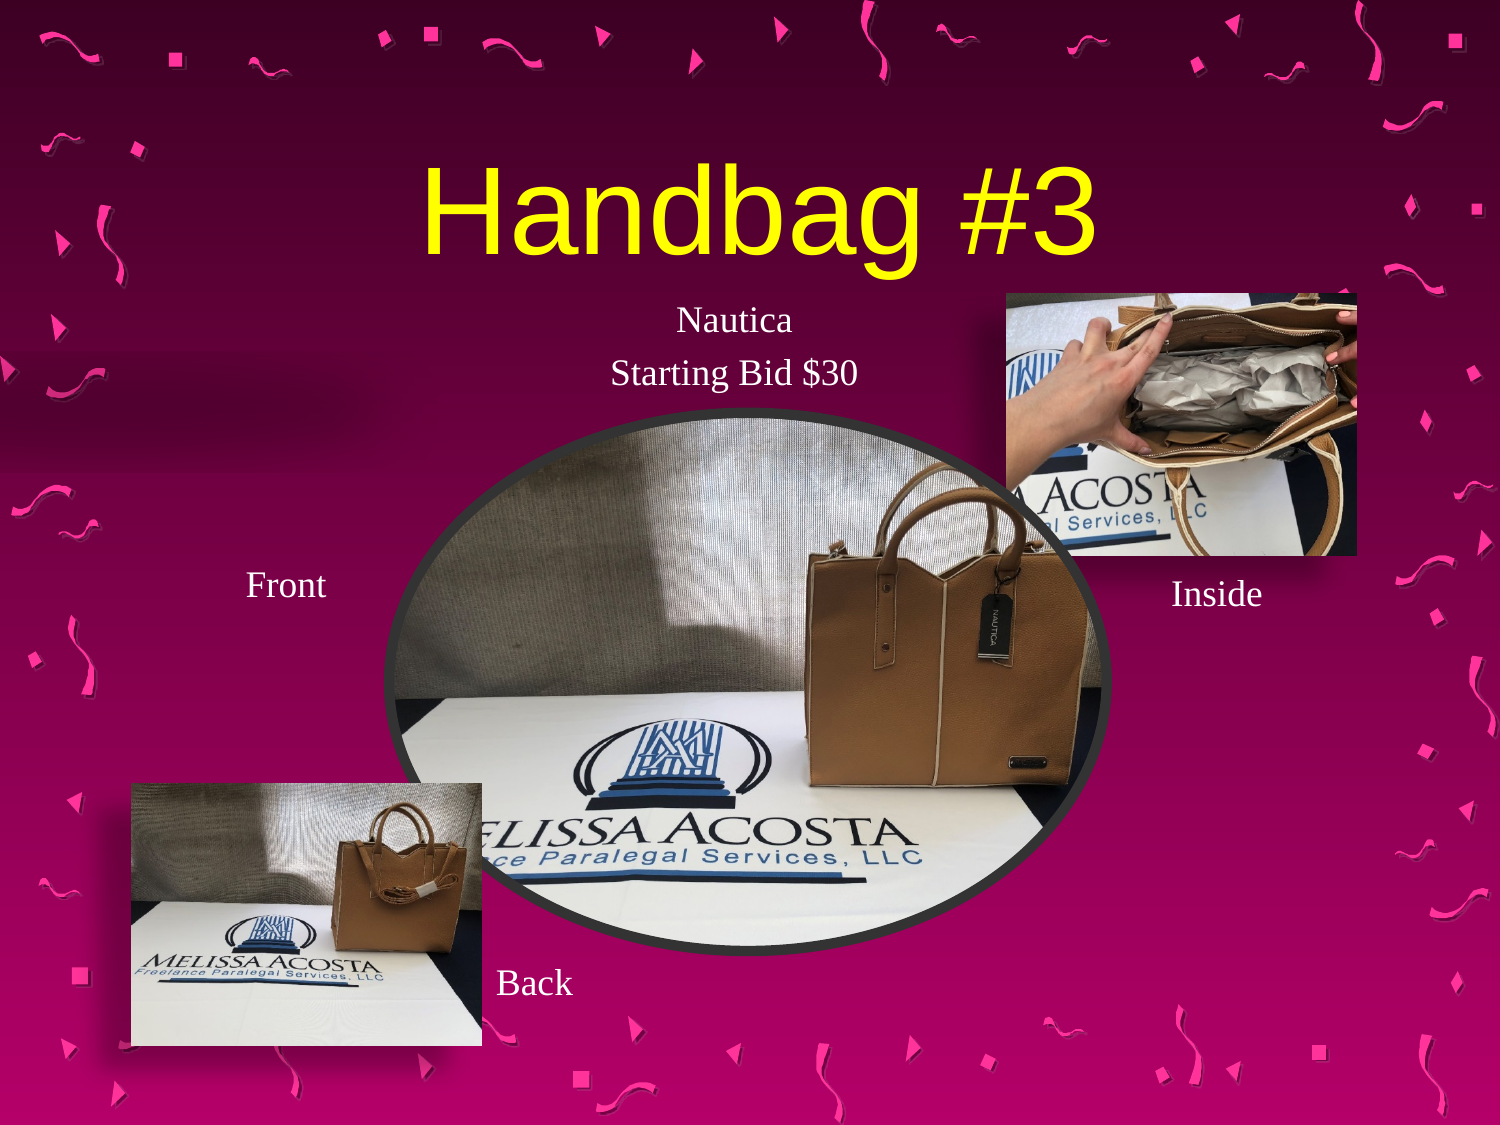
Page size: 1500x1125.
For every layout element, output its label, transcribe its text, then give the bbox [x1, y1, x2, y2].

text_box Inside [1156, 562, 1357, 622]
picture [131, 293, 1357, 1047]
text_box Back [482, 951, 631, 1011]
title Handbag #3 [112, 112, 1407, 288]
list Nautica Starting Bid $30 [556, 287, 913, 412]
text_box Front [230, 553, 389, 613]
